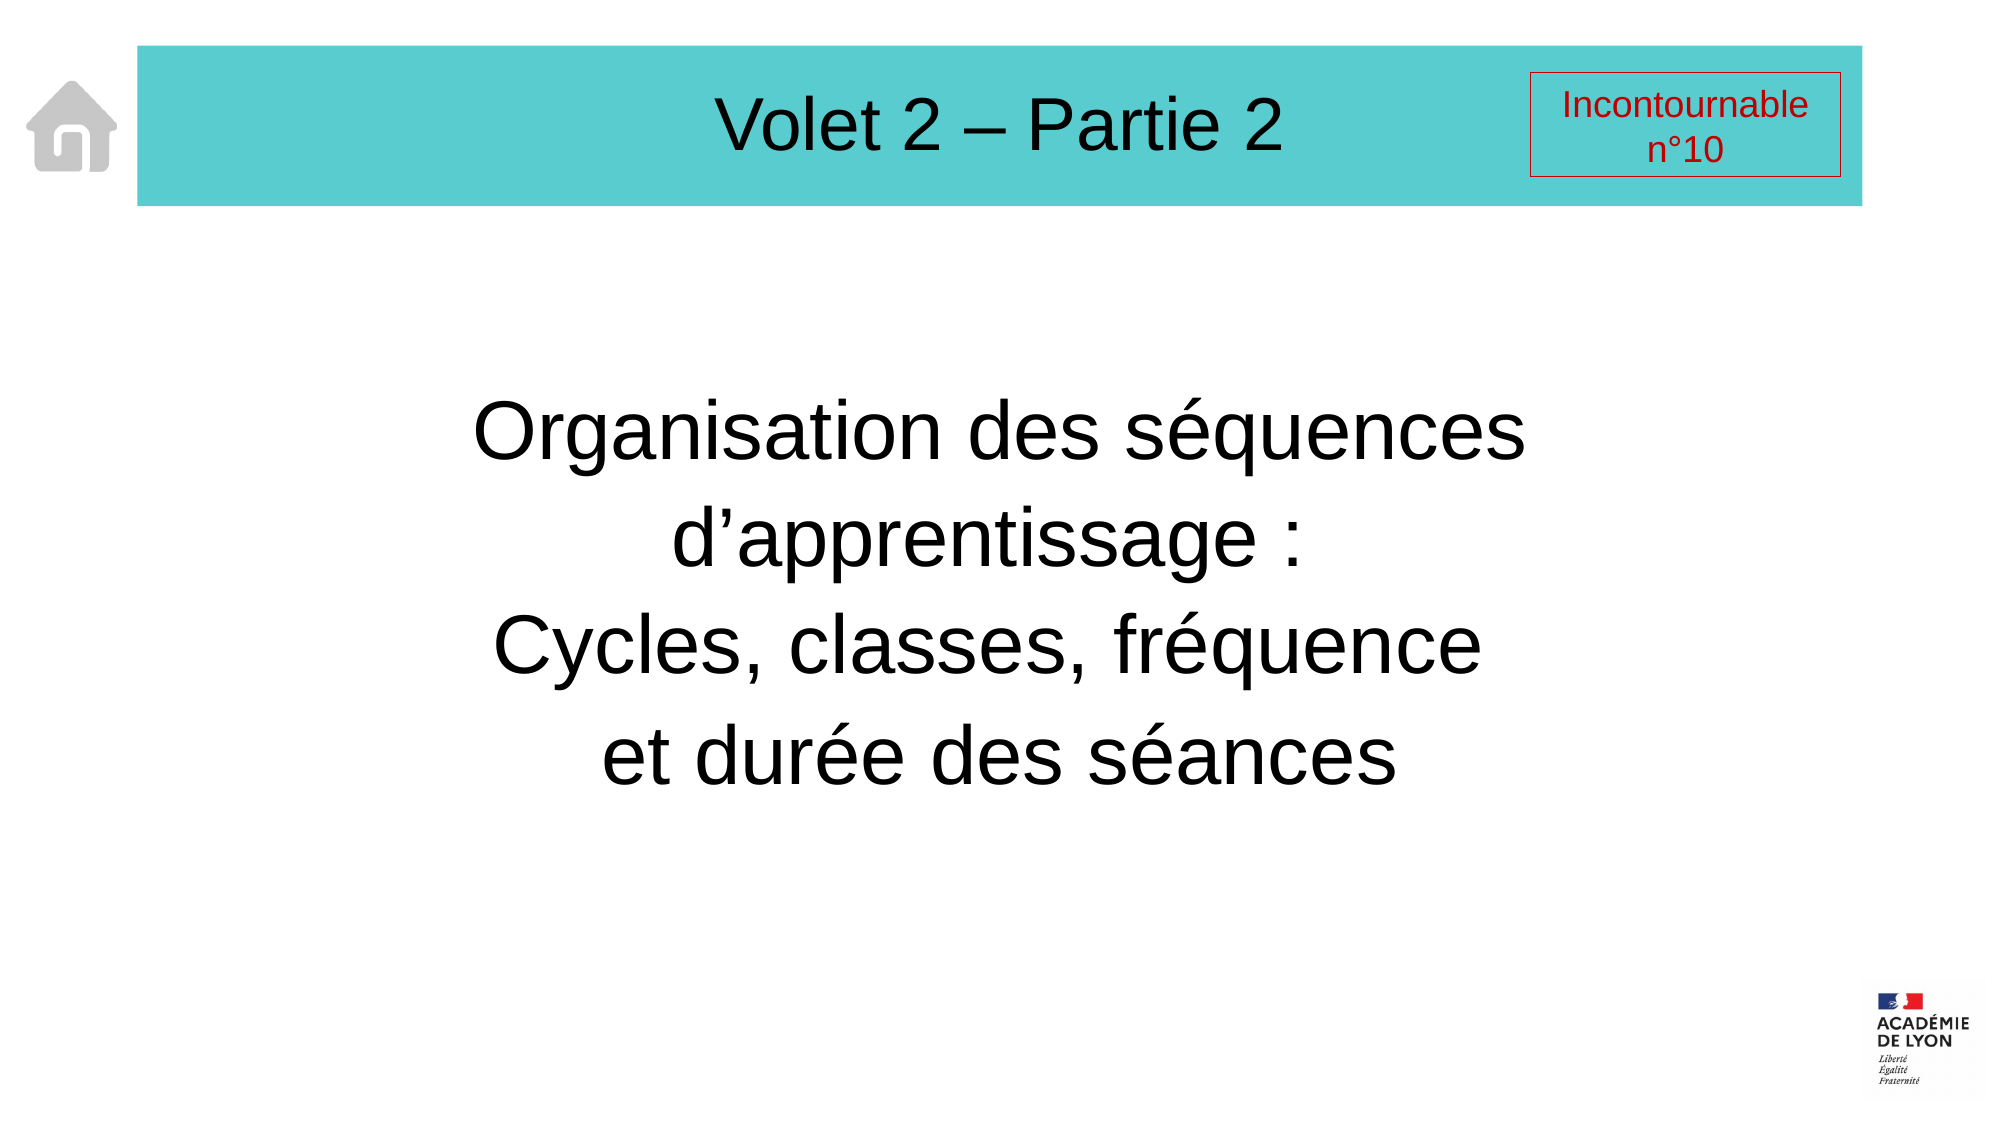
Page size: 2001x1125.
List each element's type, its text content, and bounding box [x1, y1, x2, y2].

text_box Organisation des séquences d’apprentissage : Cycles, classes, fréquence et durée des séances [137, 362, 1863, 822]
text_box Volet 2 – Partie 2 [137, 45, 1863, 207]
picture [26, 80, 117, 172]
picture [1862, 977, 1985, 1100]
text_box Incontournable n°10 [1530, 72, 1841, 177]
